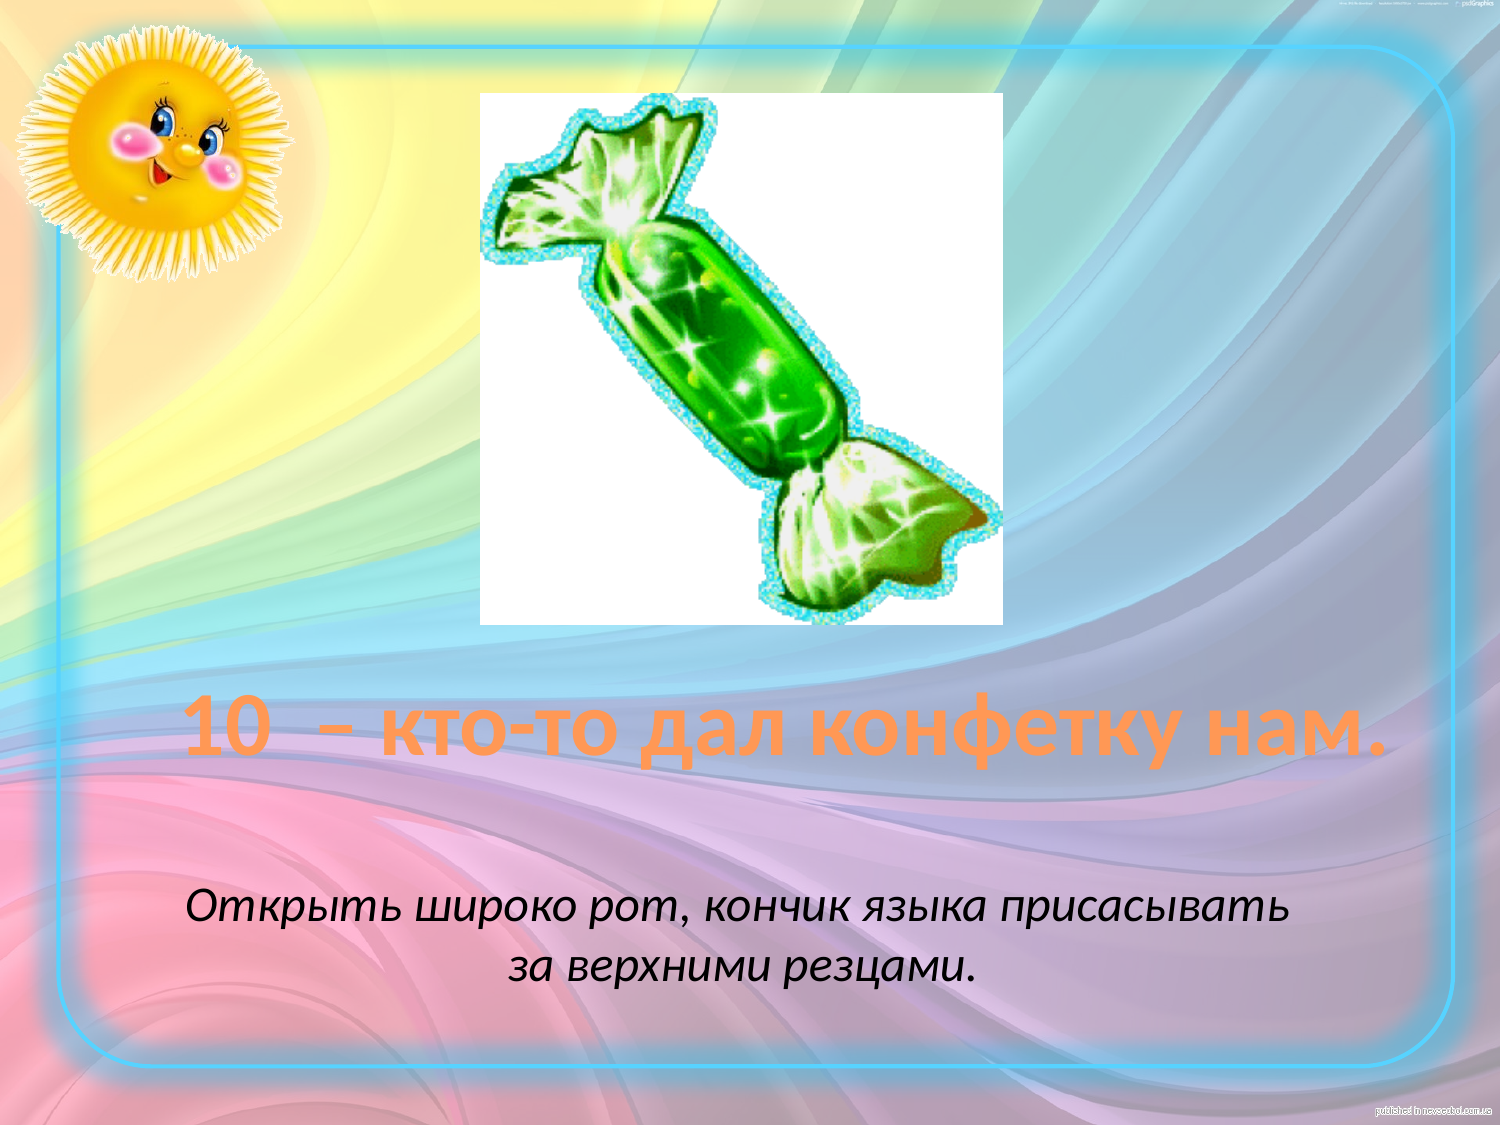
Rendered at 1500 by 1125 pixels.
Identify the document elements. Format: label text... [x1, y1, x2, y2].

picture [11, 11, 340, 340]
text_box 10 – кто-то дал конфетку нам. [164, 656, 1500, 782]
text_box [29, 810, 1465, 936]
picture [480, 93, 1003, 626]
